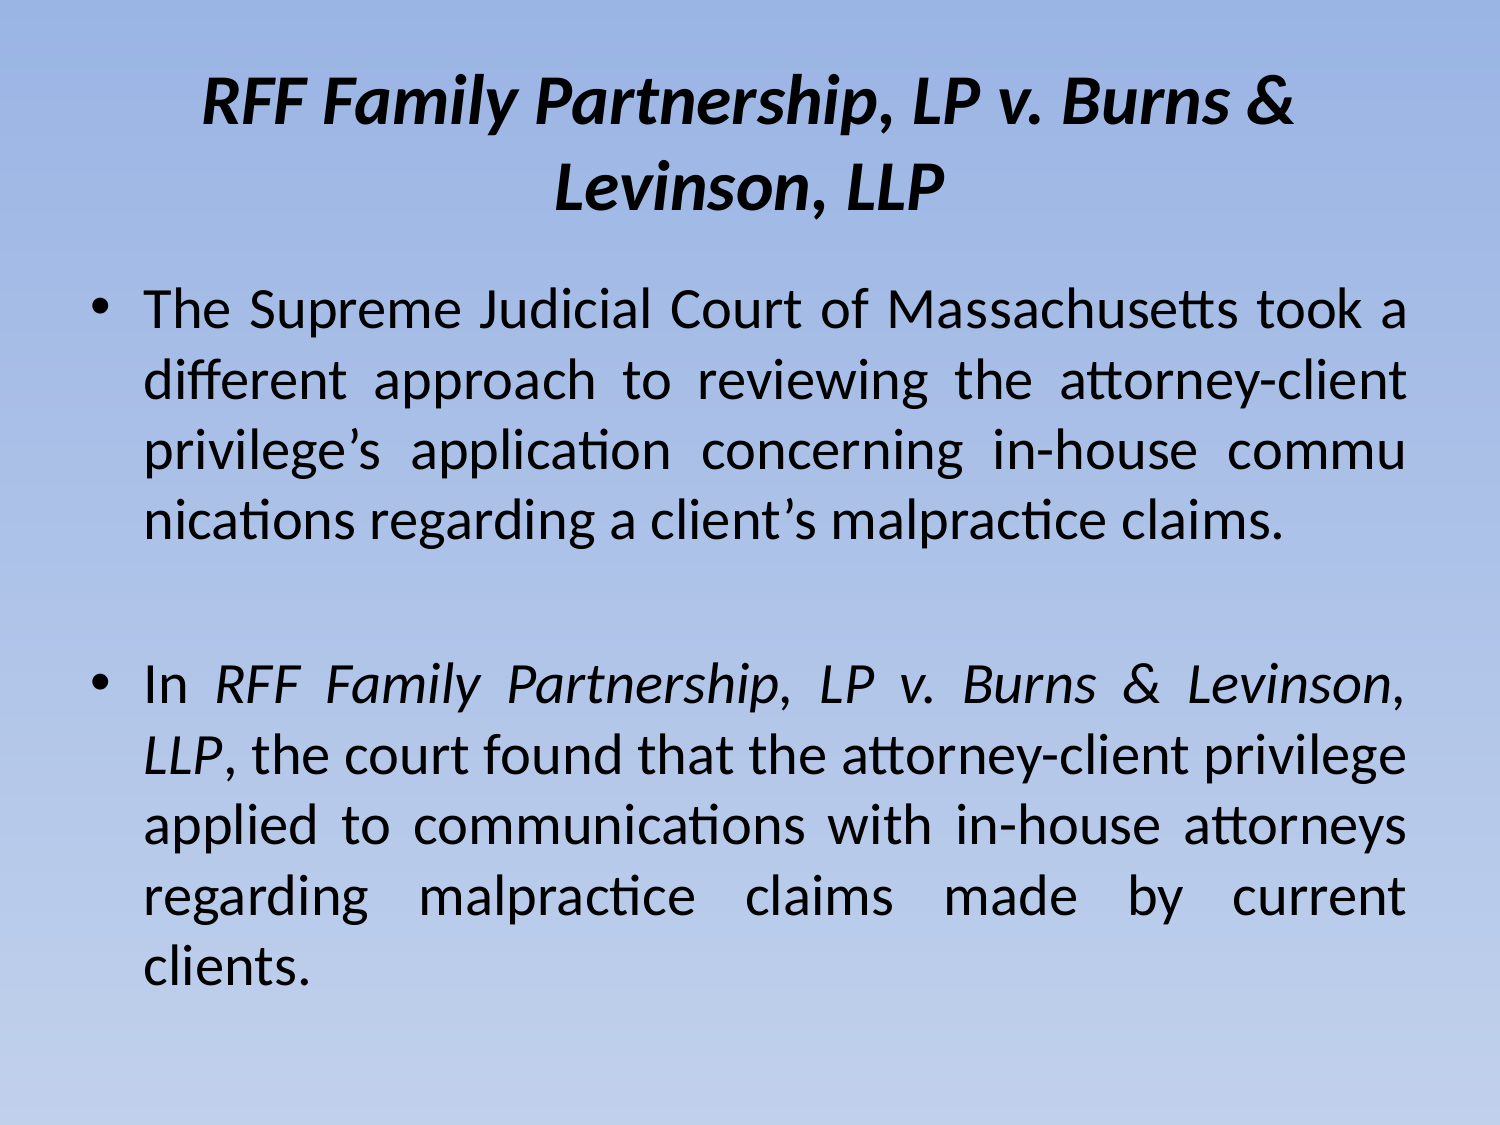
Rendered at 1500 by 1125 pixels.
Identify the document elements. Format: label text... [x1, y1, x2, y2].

list The Supreme Judicial Court of Mas­sachusetts took a different approach to reviewing the attorney-client privilege’s application concerning in-house commu­nications regarding a client’s malpractice claims. In RFF Family Partnership, LP v. Burns & Levinson, LLP, the court found that the attorney-client privilege applied to communications with in-house attorneys regarding malpractice claims made by current clients. [75, 262, 1425, 1005]
title RFF Family Partnership, LP v. Burns & Levinson, LLP [75, 45, 1425, 233]
